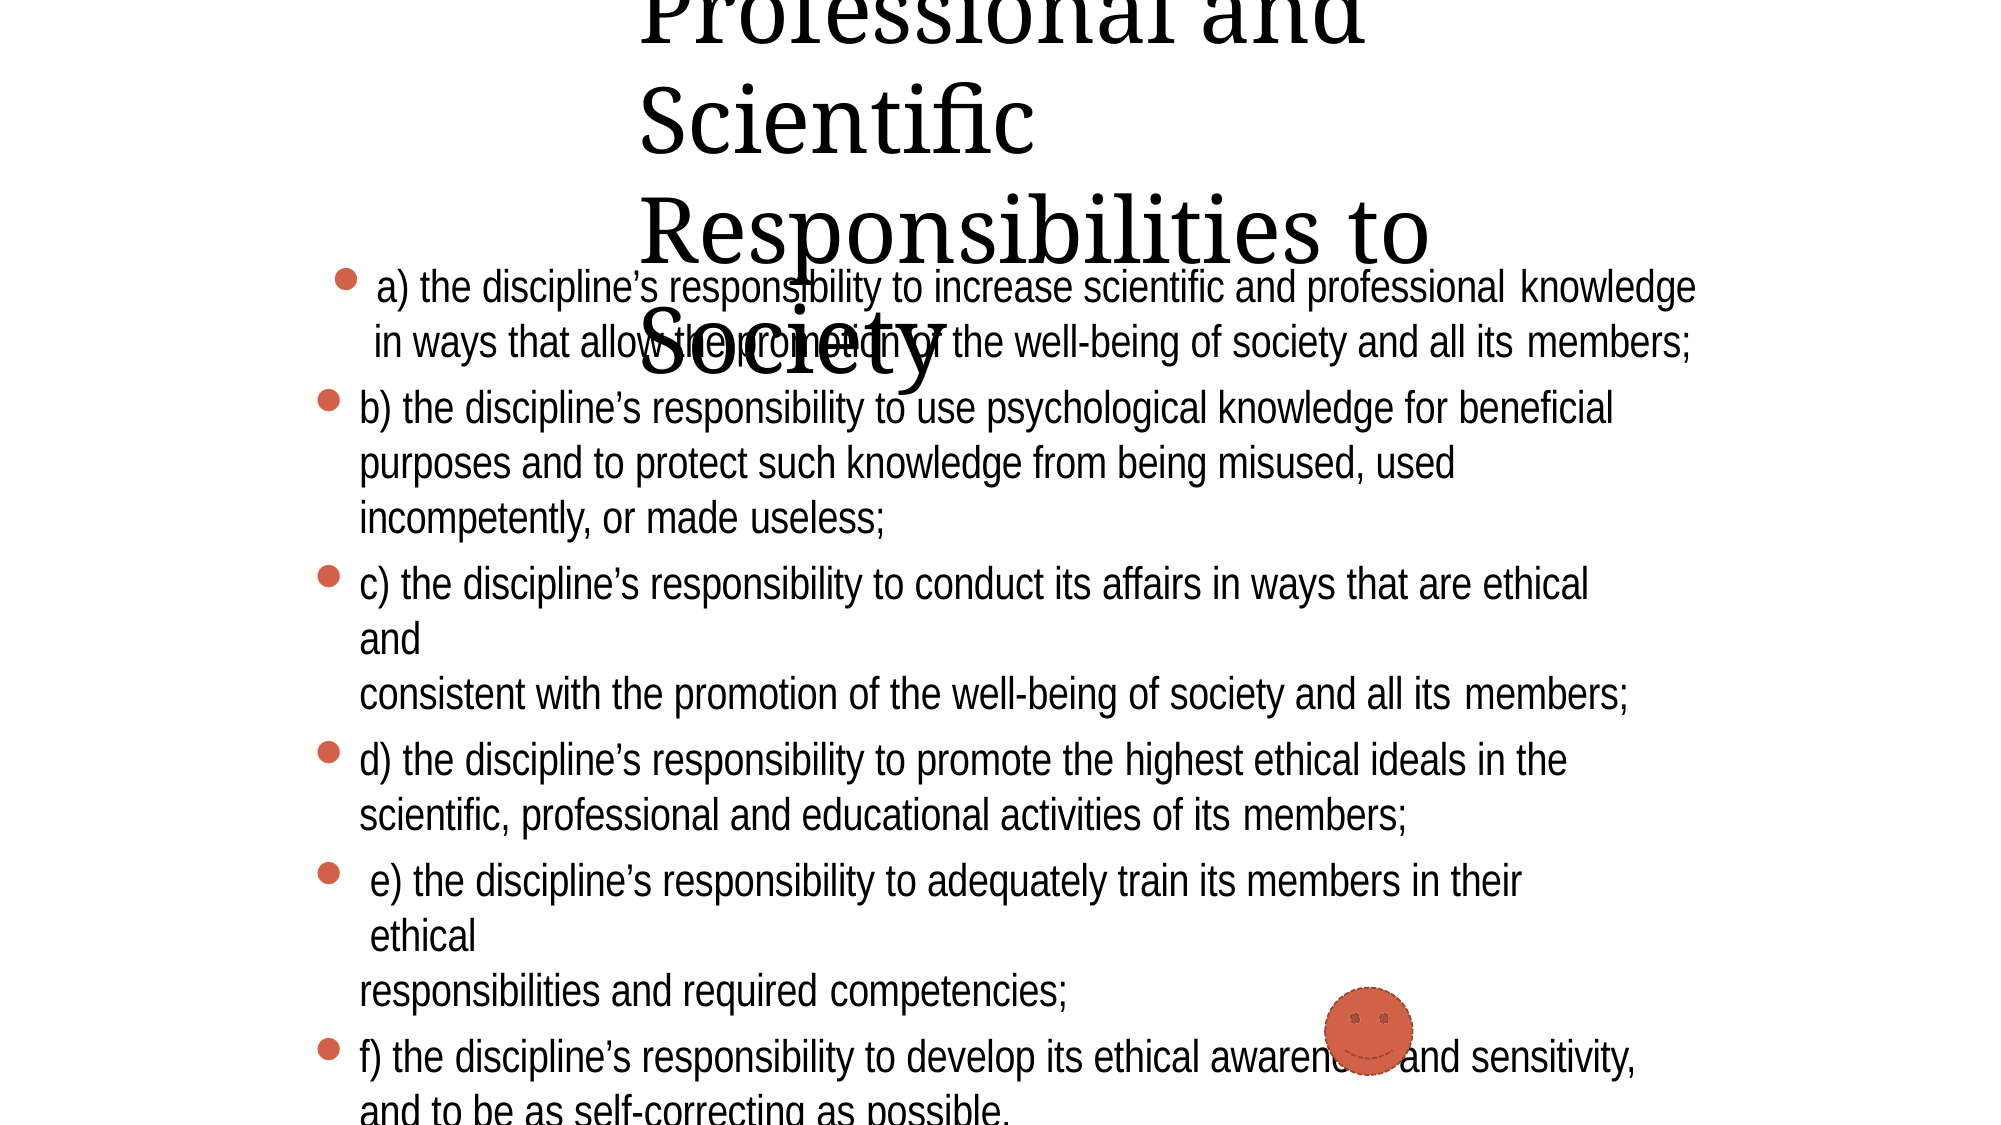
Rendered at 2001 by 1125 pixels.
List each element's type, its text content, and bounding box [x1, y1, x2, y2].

title PRINCIPLE IV – Professional and Scientific Responsibilities to Society [388, 0, 1611, 254]
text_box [1324, 986, 1414, 1076]
text_box a) the discipline’s responsibility to increase scientific and professional knowledge in ways that allow the promotion of the well-being of society and all its members; b) the discipline’s responsibility to use psychological knowledge for beneficial purposes and to protect such knowledge from being misused, used incompetently, or made useless; c) the discipline’s responsibility to conduct its affairs in ways that are ethical and consistent with the promotion of the well-being of society and all its members; d) the discipline’s responsibility to promote the highest ethical ideals in the scientific, professional and educational activities of its members; e) the discipline’s responsibility to adequately train its members in their ethical responsibilities and required competencies; f) the discipline’s responsibility to develop its ethical awareness and sensitivity, and to be as self-correcting as possible. [312, 254, 1698, 1125]
